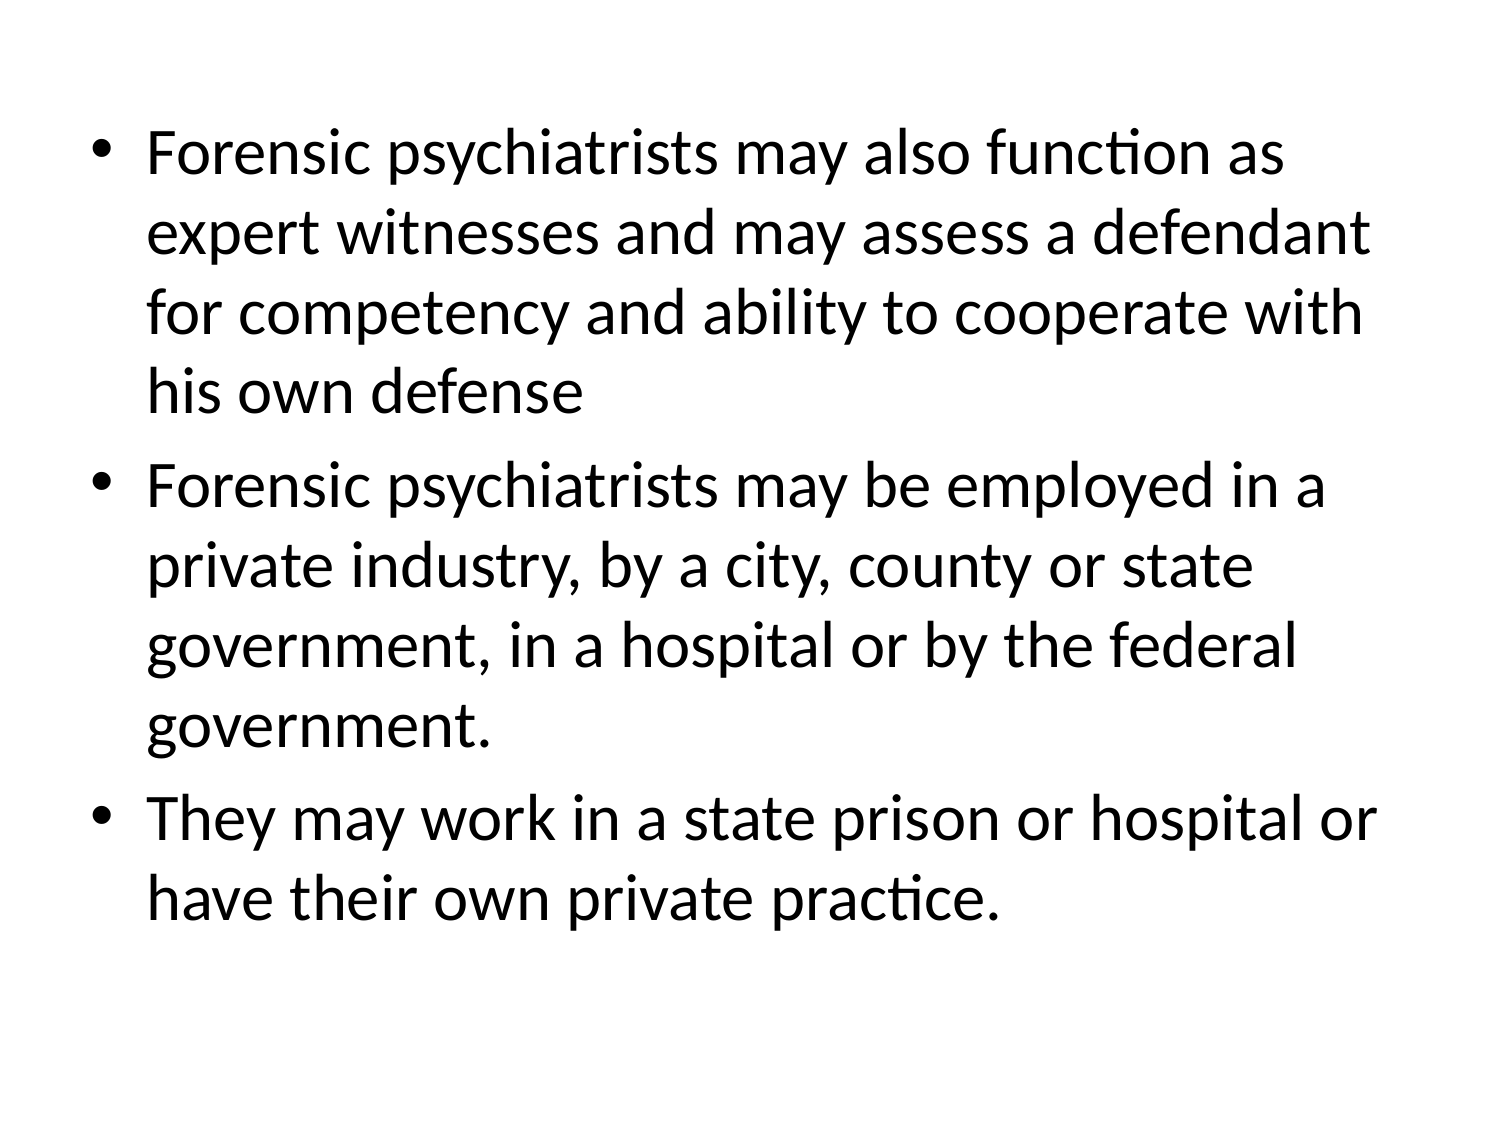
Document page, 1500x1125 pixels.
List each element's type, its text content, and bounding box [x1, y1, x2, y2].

list Forensic psychiatrists may also function as expert witnesses and may assess a defendant for competency and ability to cooperate with his own defense Forensic psychiatrists may be employed in a private industry, by a city, county or state government, in a hospital or by the federal government. They may work in a state prison or hospital or have their own private practice. [75, 99, 1425, 1005]
